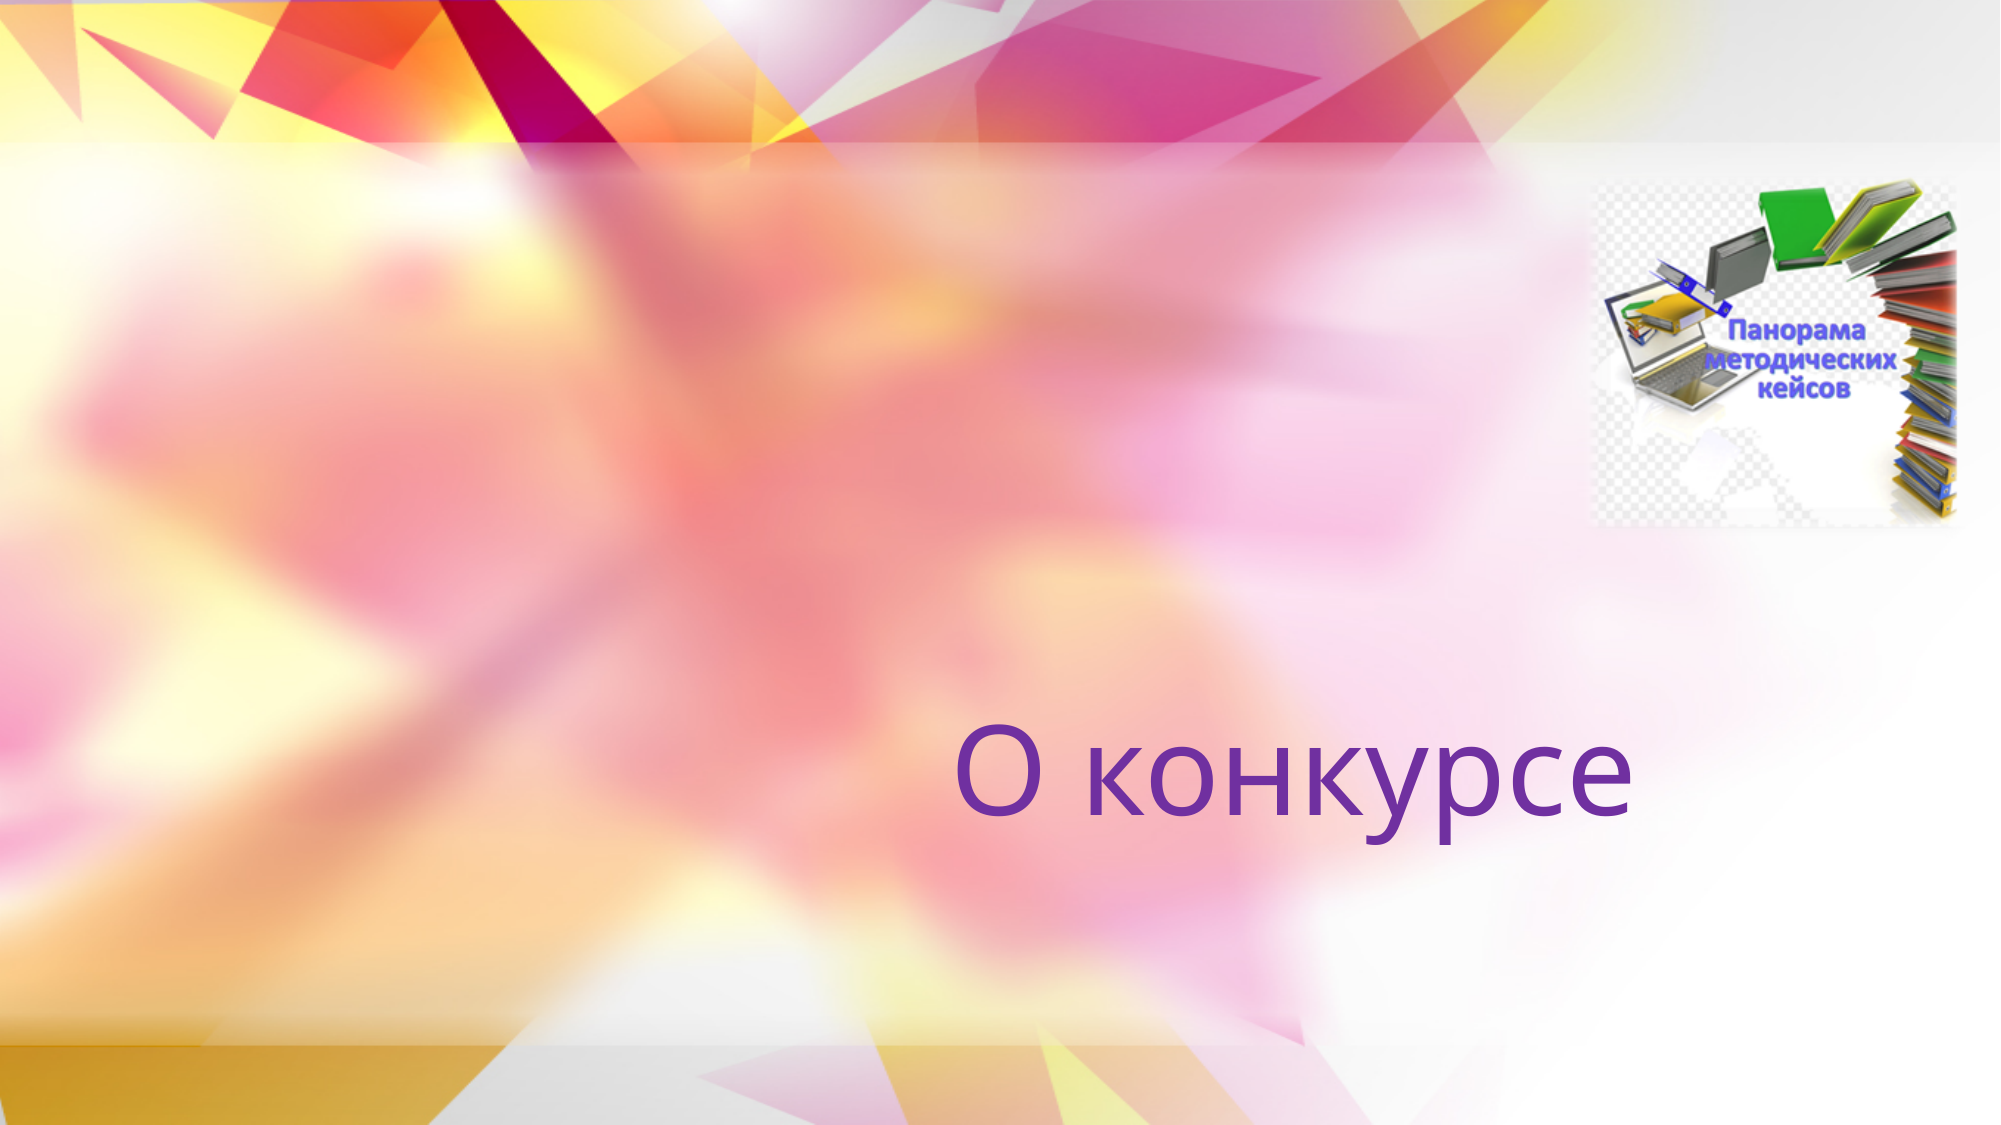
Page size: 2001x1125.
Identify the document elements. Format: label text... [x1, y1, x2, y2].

title О конкурсе [753, 379, 1835, 848]
picture [0, 0, 2001, 1125]
